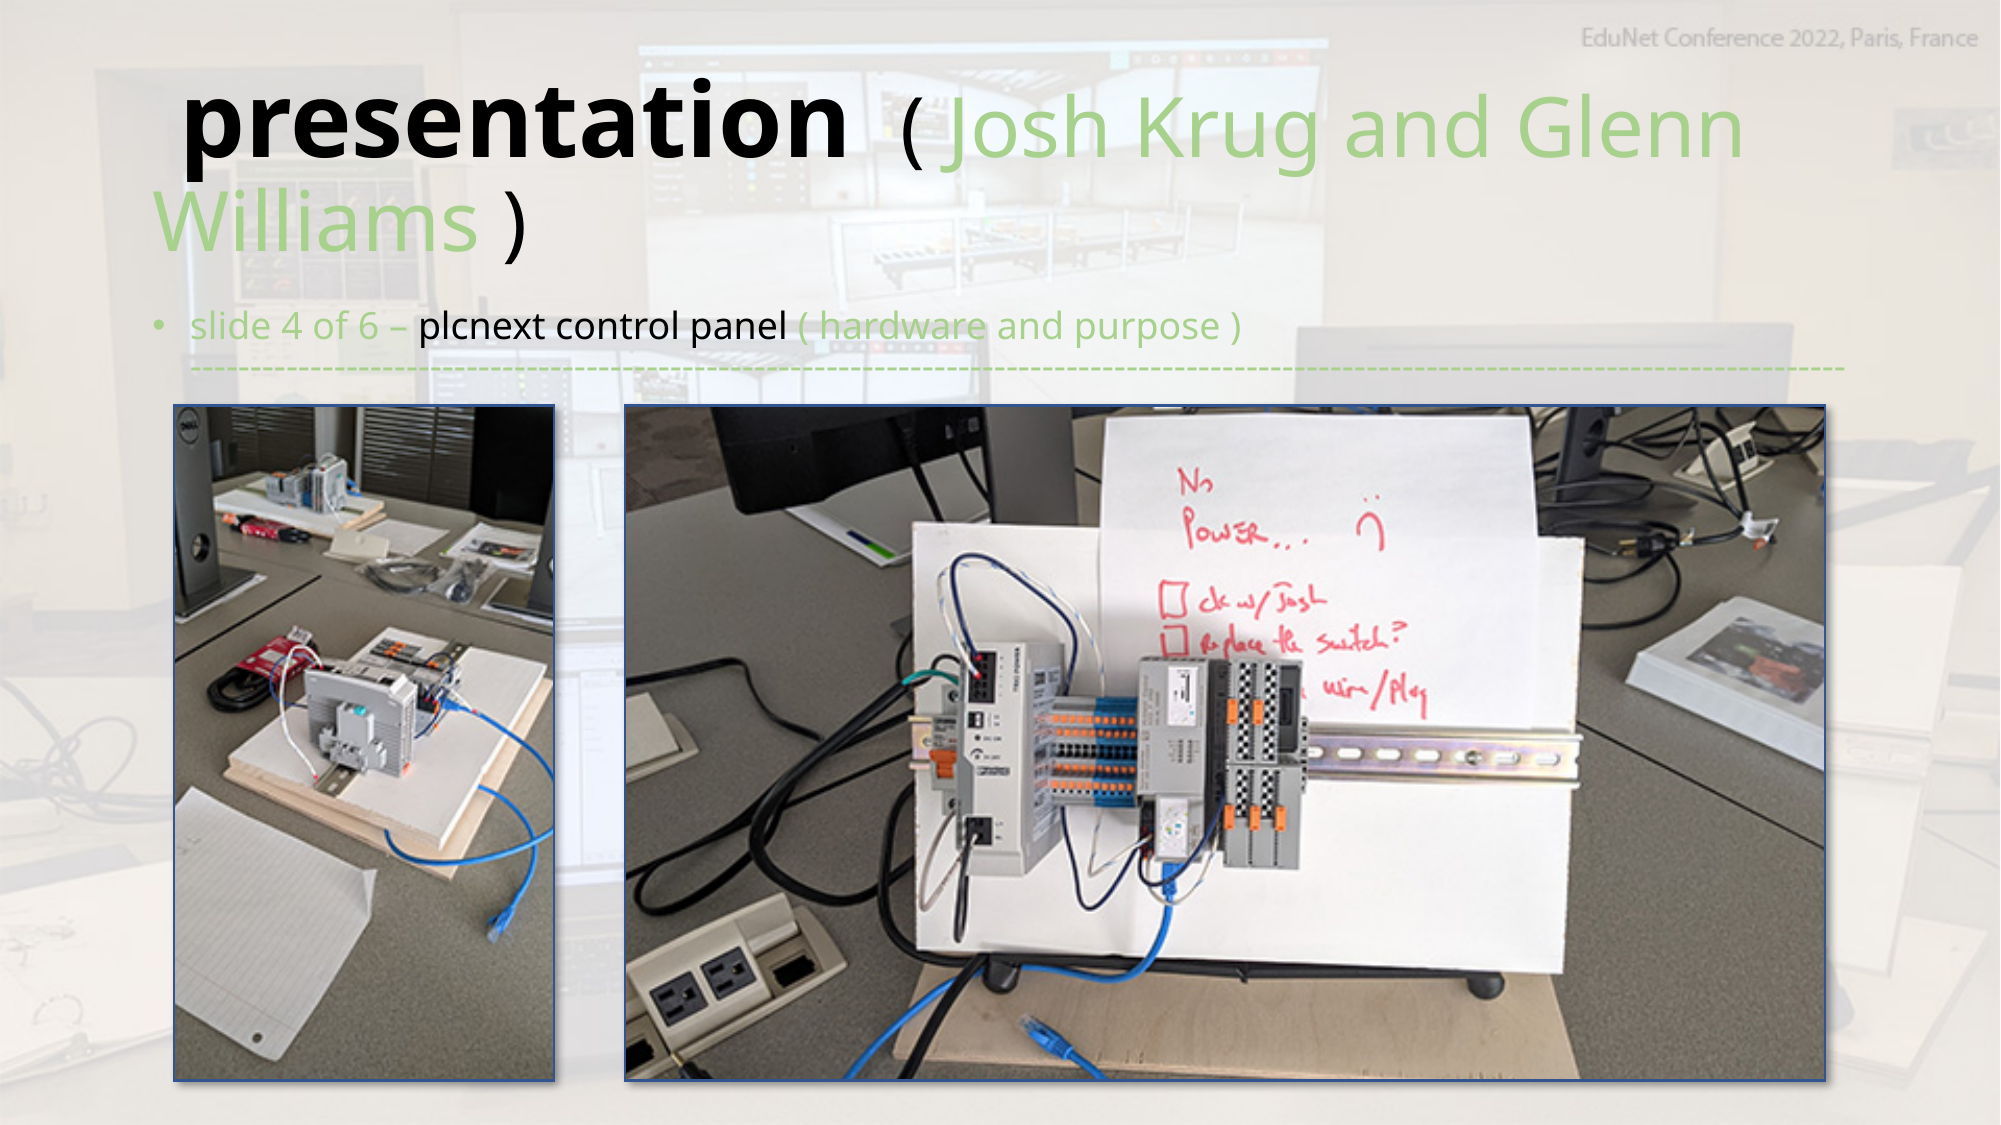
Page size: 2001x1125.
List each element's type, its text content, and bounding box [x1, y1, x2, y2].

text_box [174, 405, 1826, 1081]
picture [0, 0, 2001, 1125]
list slide 4 of 6 – plcnext control panel ( hardware and purpose ) ------------------------------------------------------------------------------------------------------------------------------------------------ [137, 299, 1863, 1014]
title presentation ( Josh Krug and Glenn Williams ) [137, 59, 1964, 278]
